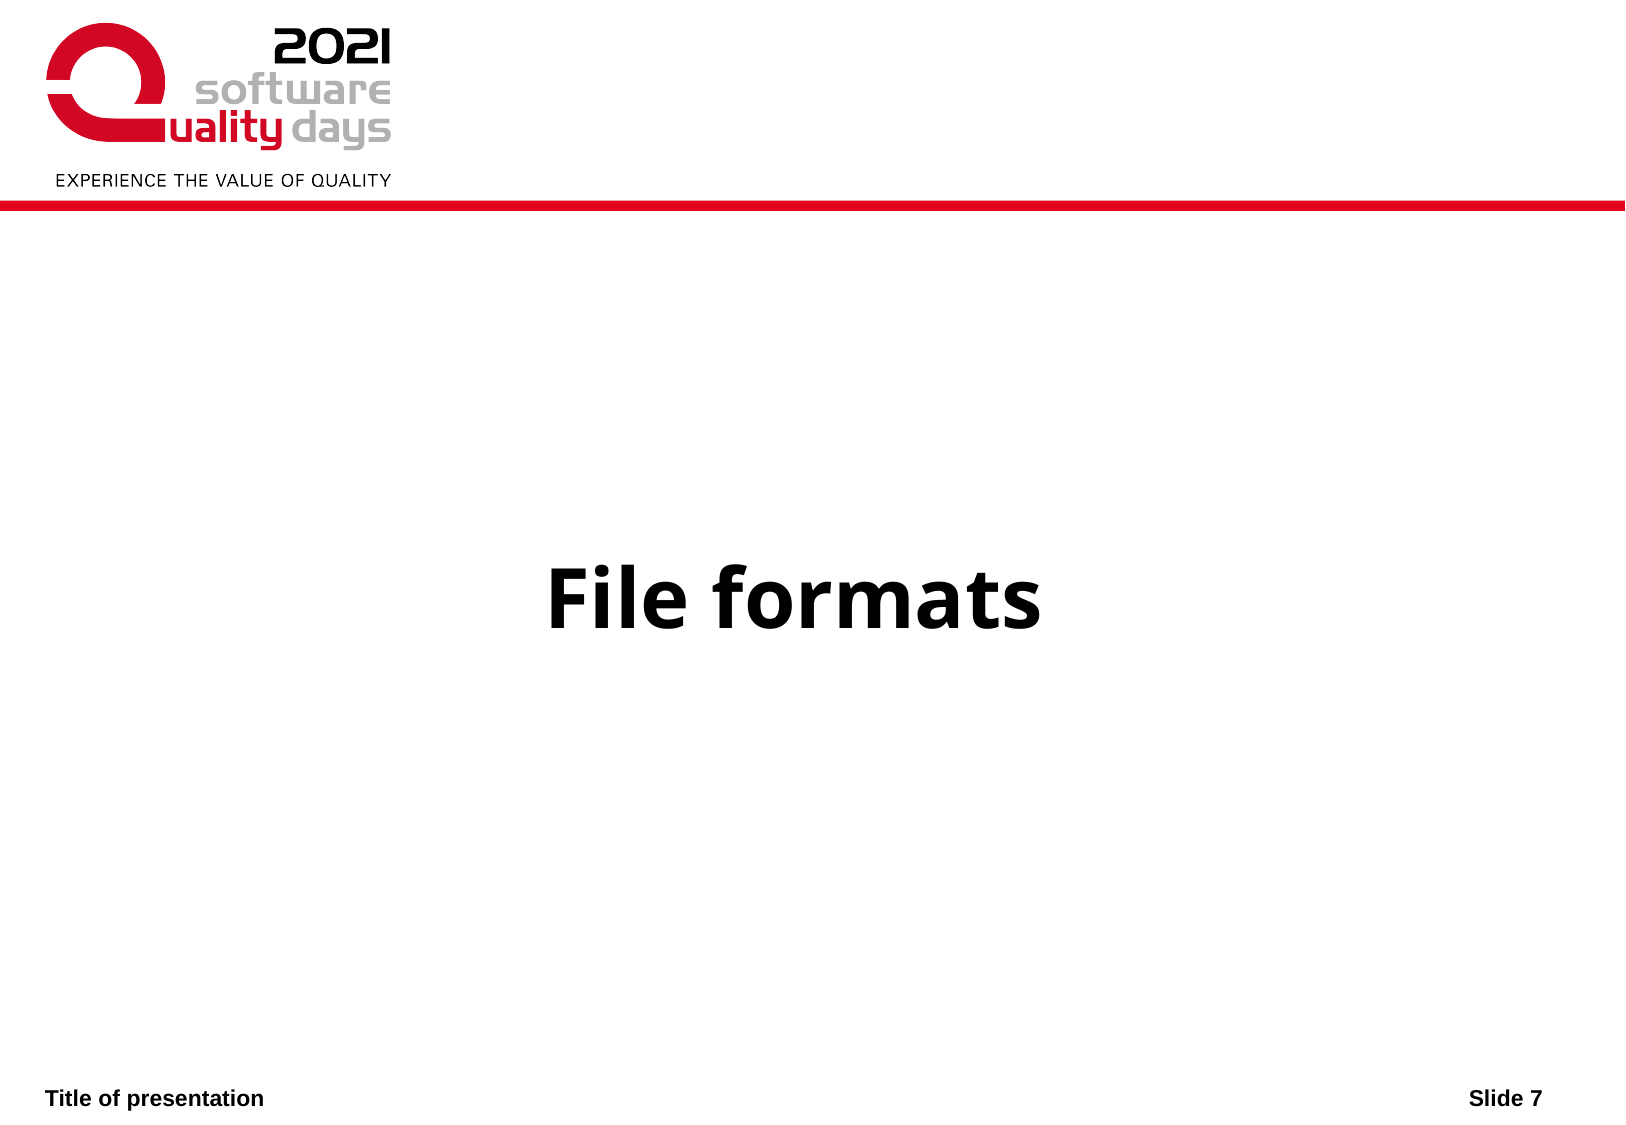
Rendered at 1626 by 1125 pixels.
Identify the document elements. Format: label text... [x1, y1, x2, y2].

picture [43, 20, 395, 190]
title File formats [42, 252, 1545, 646]
slide_number Slide 7 [1462, 1070, 1606, 1125]
